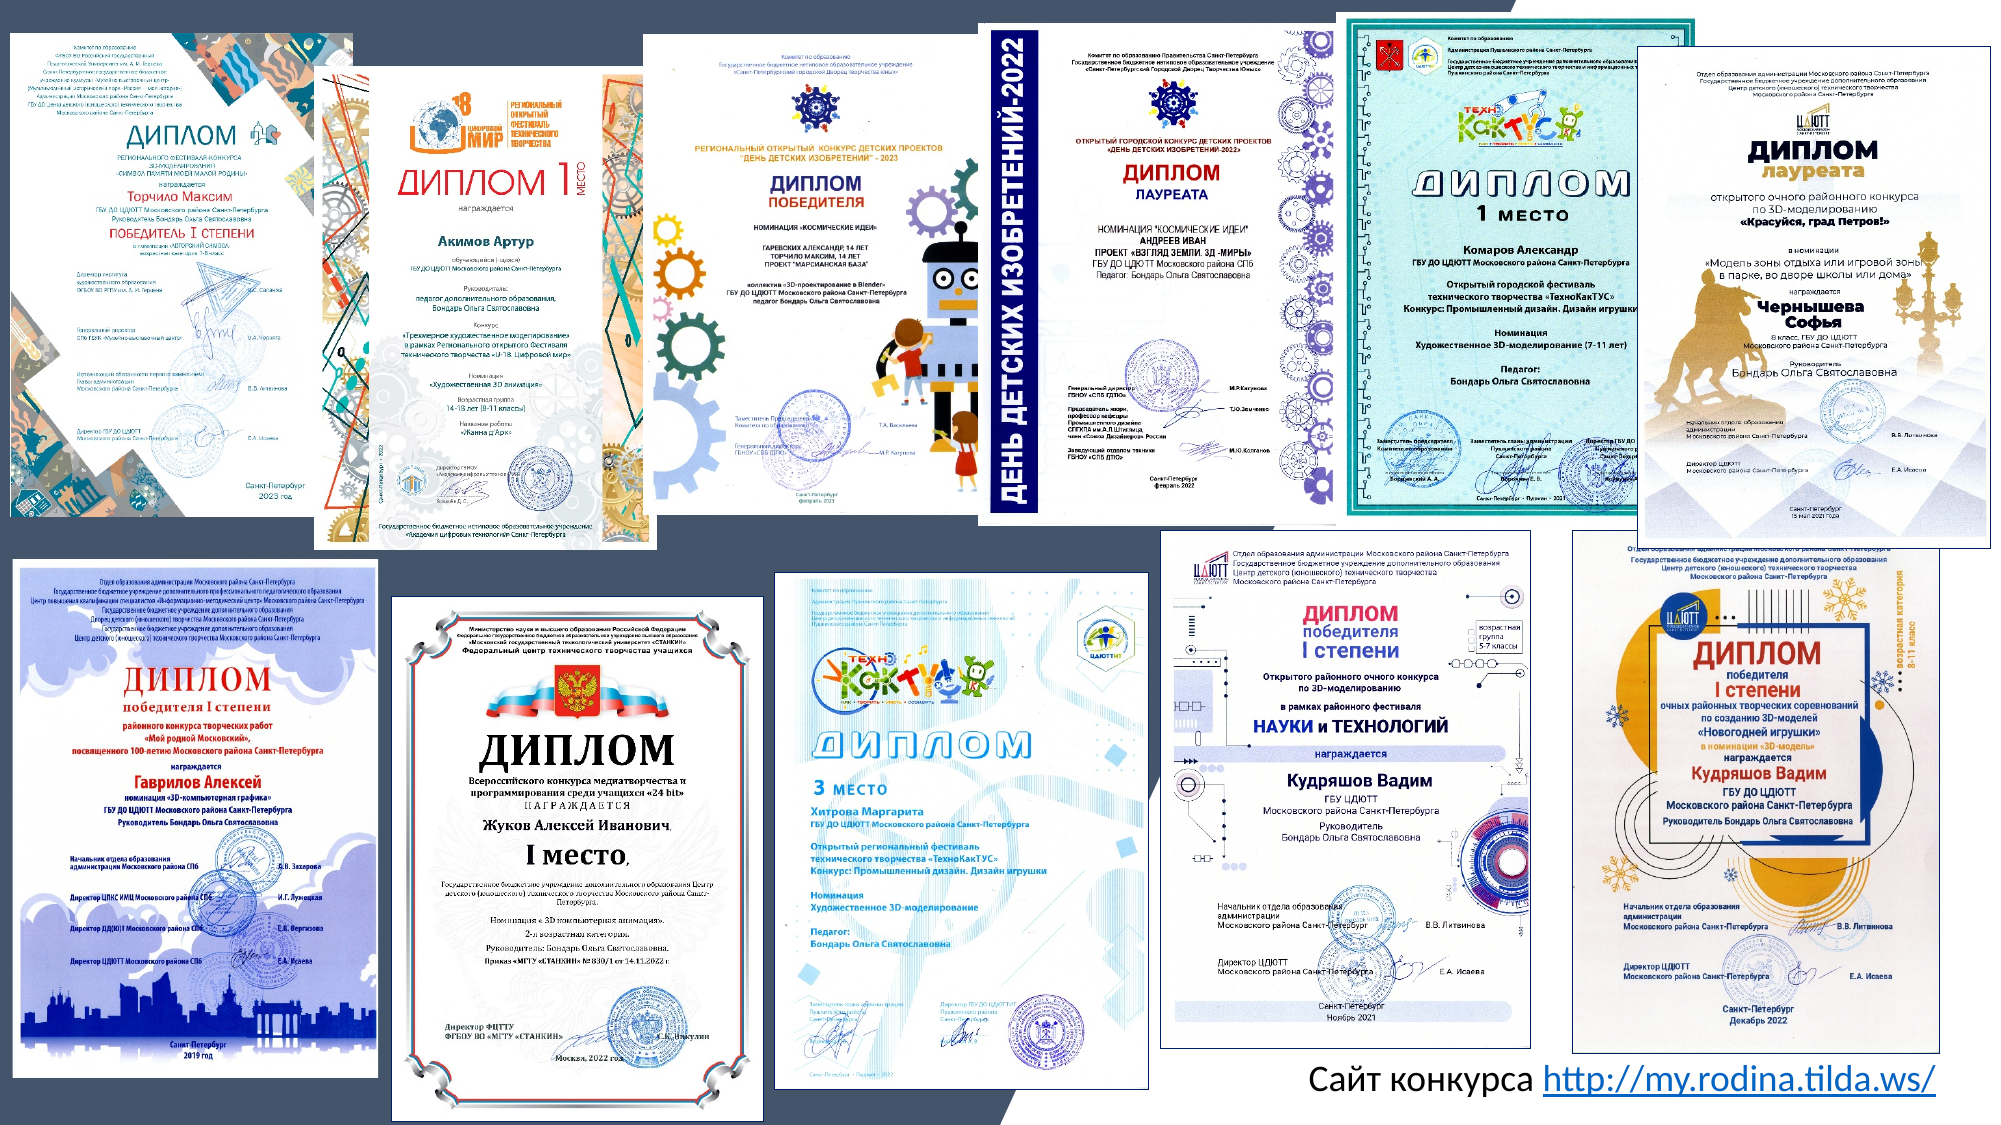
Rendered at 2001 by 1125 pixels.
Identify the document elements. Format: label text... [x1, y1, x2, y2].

picture [10, 12, 1991, 1054]
picture [12, 559, 379, 1078]
picture [304, 38, 313, 50]
picture [774, 572, 1149, 1090]
picture [34, 493, 41, 501]
picture [391, 596, 764, 1122]
text_box Сайт конкурса http://my.rodina.tilda.ws/ [1293, 1046, 1951, 1107]
text_box [0, 0, 1518, 1125]
picture [16, 498, 37, 517]
picture [1159, 530, 1531, 1049]
